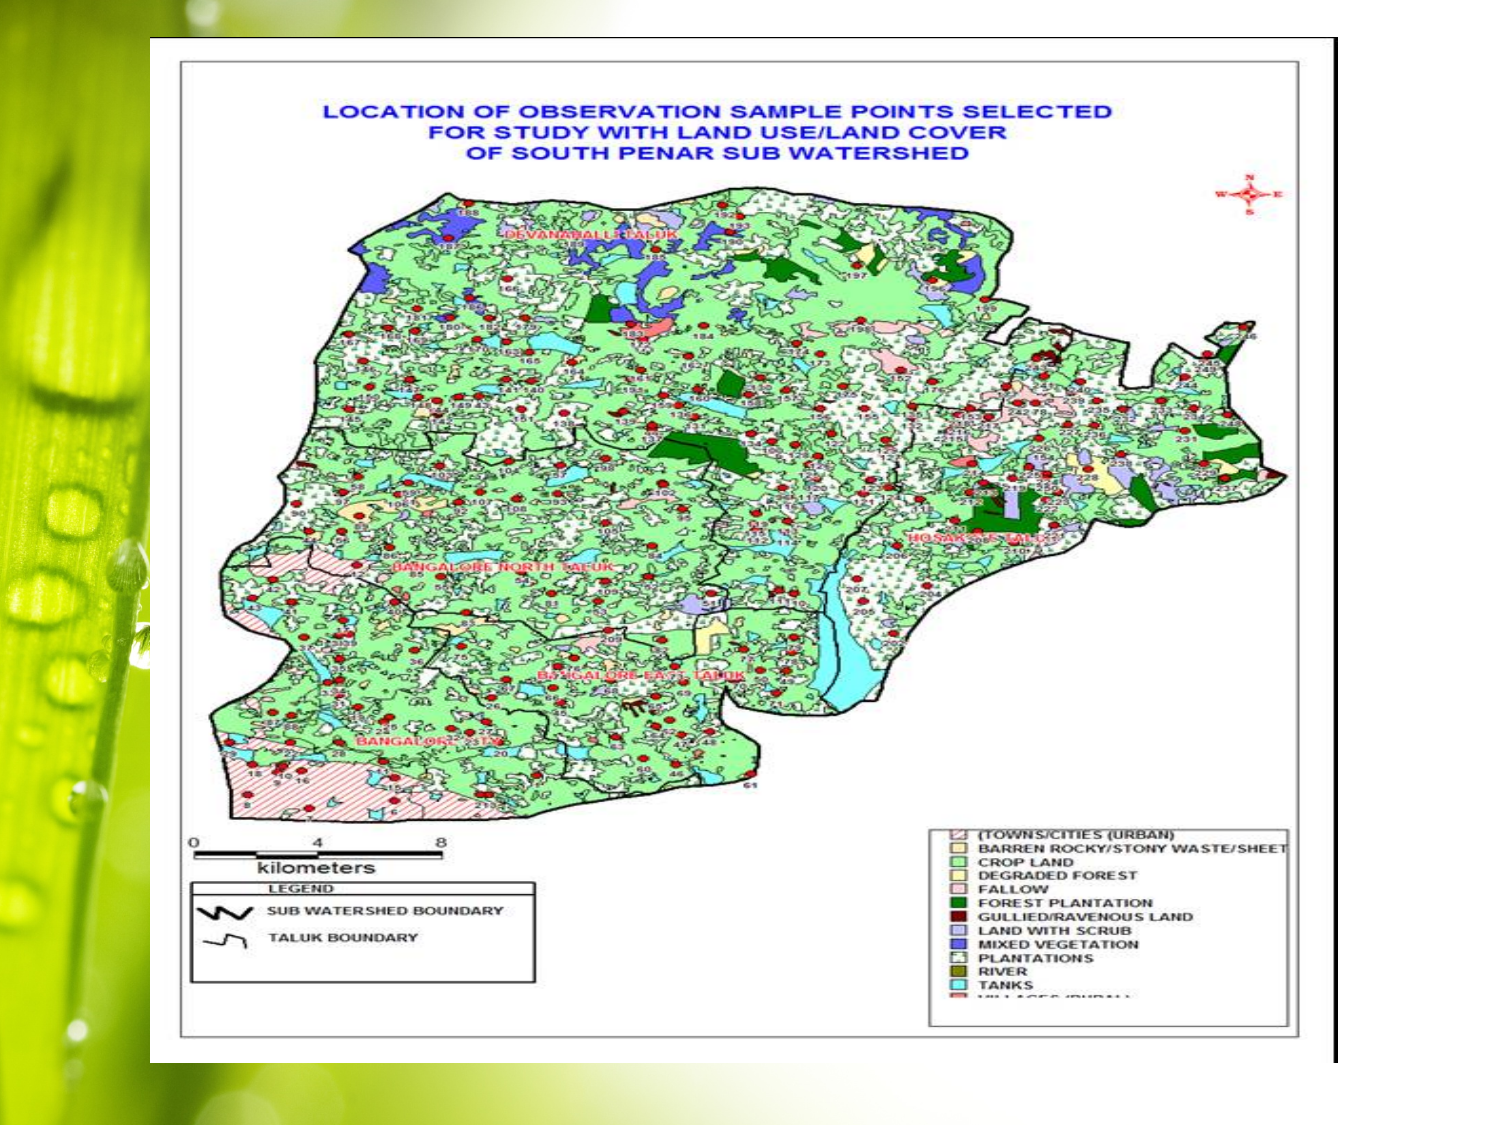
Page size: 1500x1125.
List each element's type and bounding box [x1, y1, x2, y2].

picture [0, 0, 1155, 1125]
list [149, 37, 1338, 1063]
